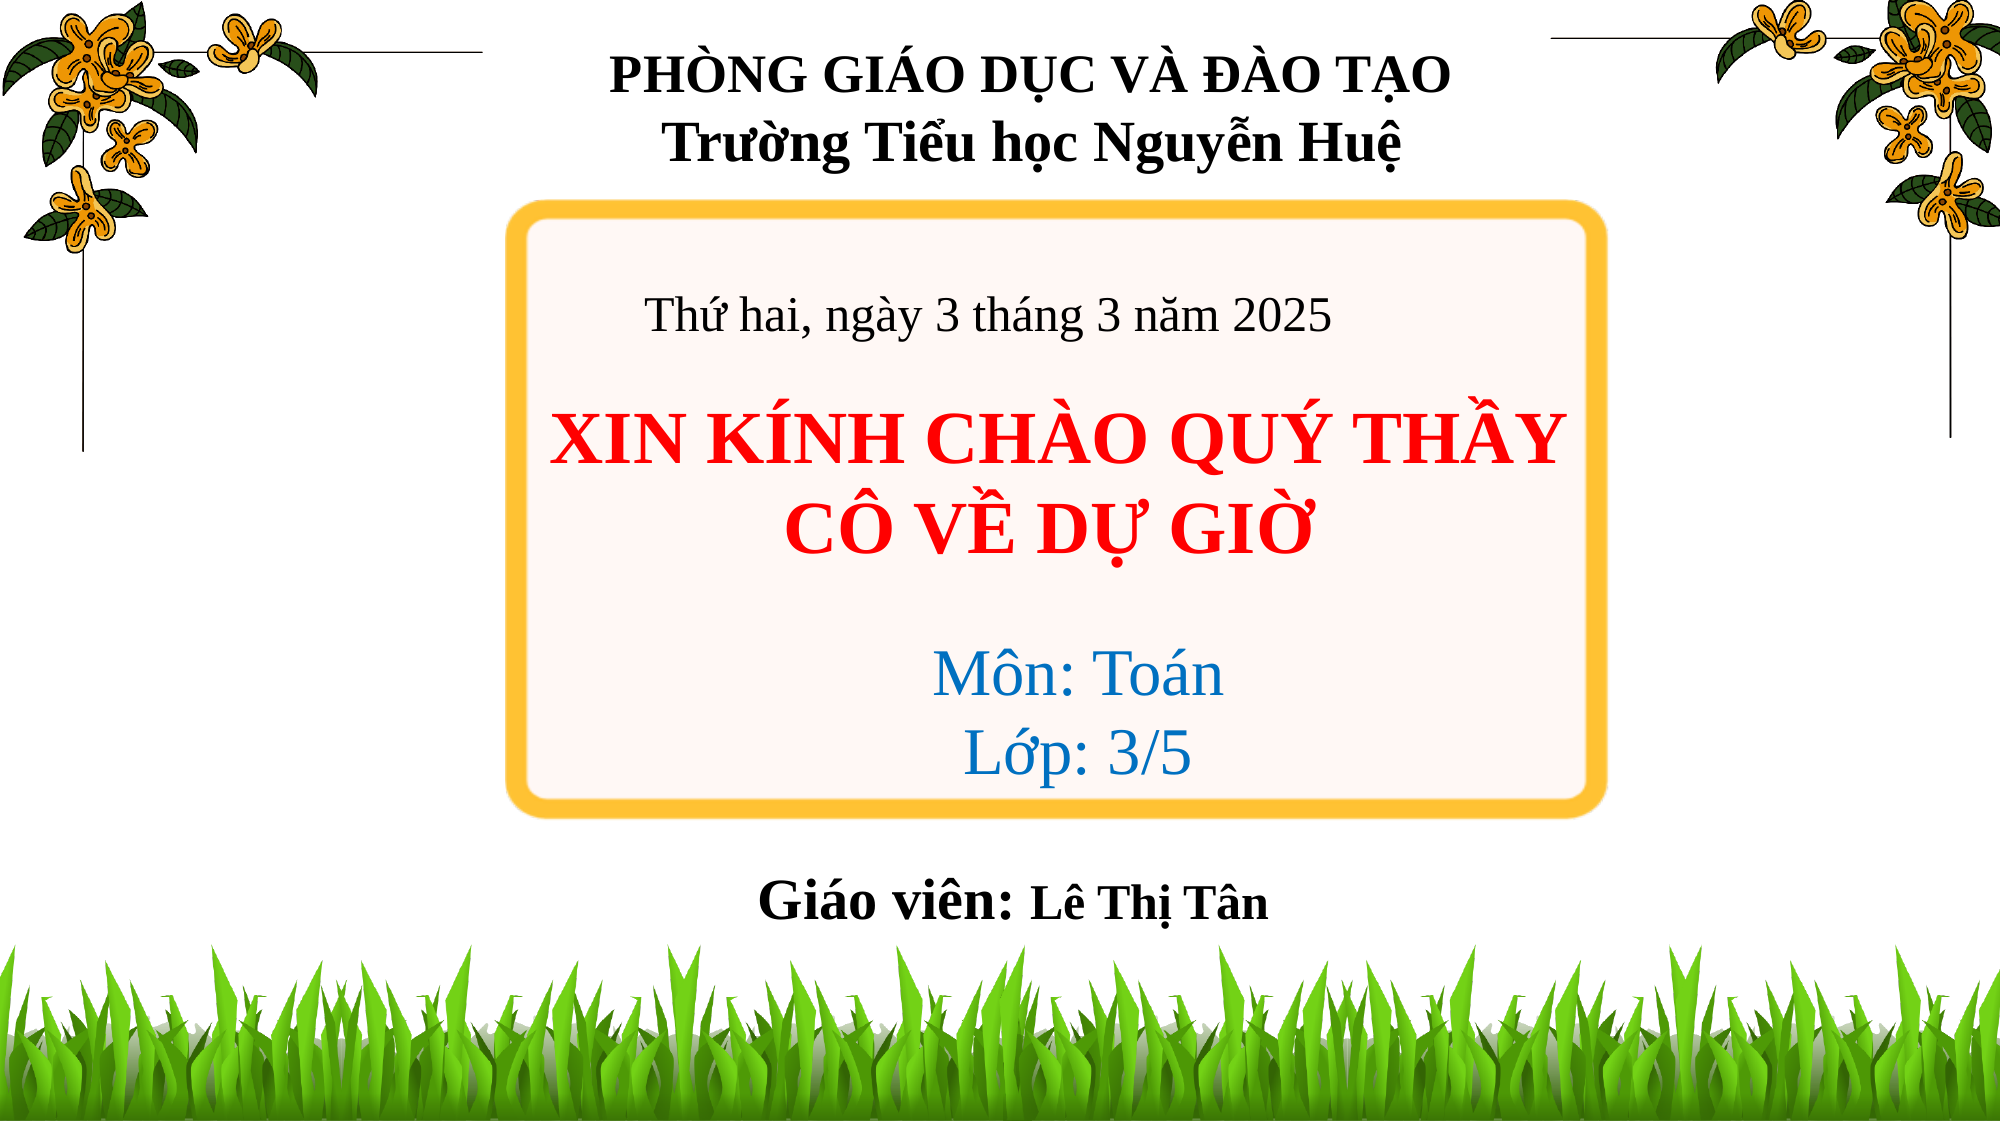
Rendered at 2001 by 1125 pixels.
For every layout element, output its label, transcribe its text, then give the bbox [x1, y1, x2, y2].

text_box PHÒNG GIÁO DỤC VÀ ĐÀO TẠO Trường Tiểu học Nguyễn Huệ [483, 31, 1549, 181]
picture [505, 0, 2000, 821]
picture [0, 944, 2000, 1121]
picture [0, 1, 483, 452]
text_box Giáo viên: Lê Thị Tân [443, 854, 1585, 939]
